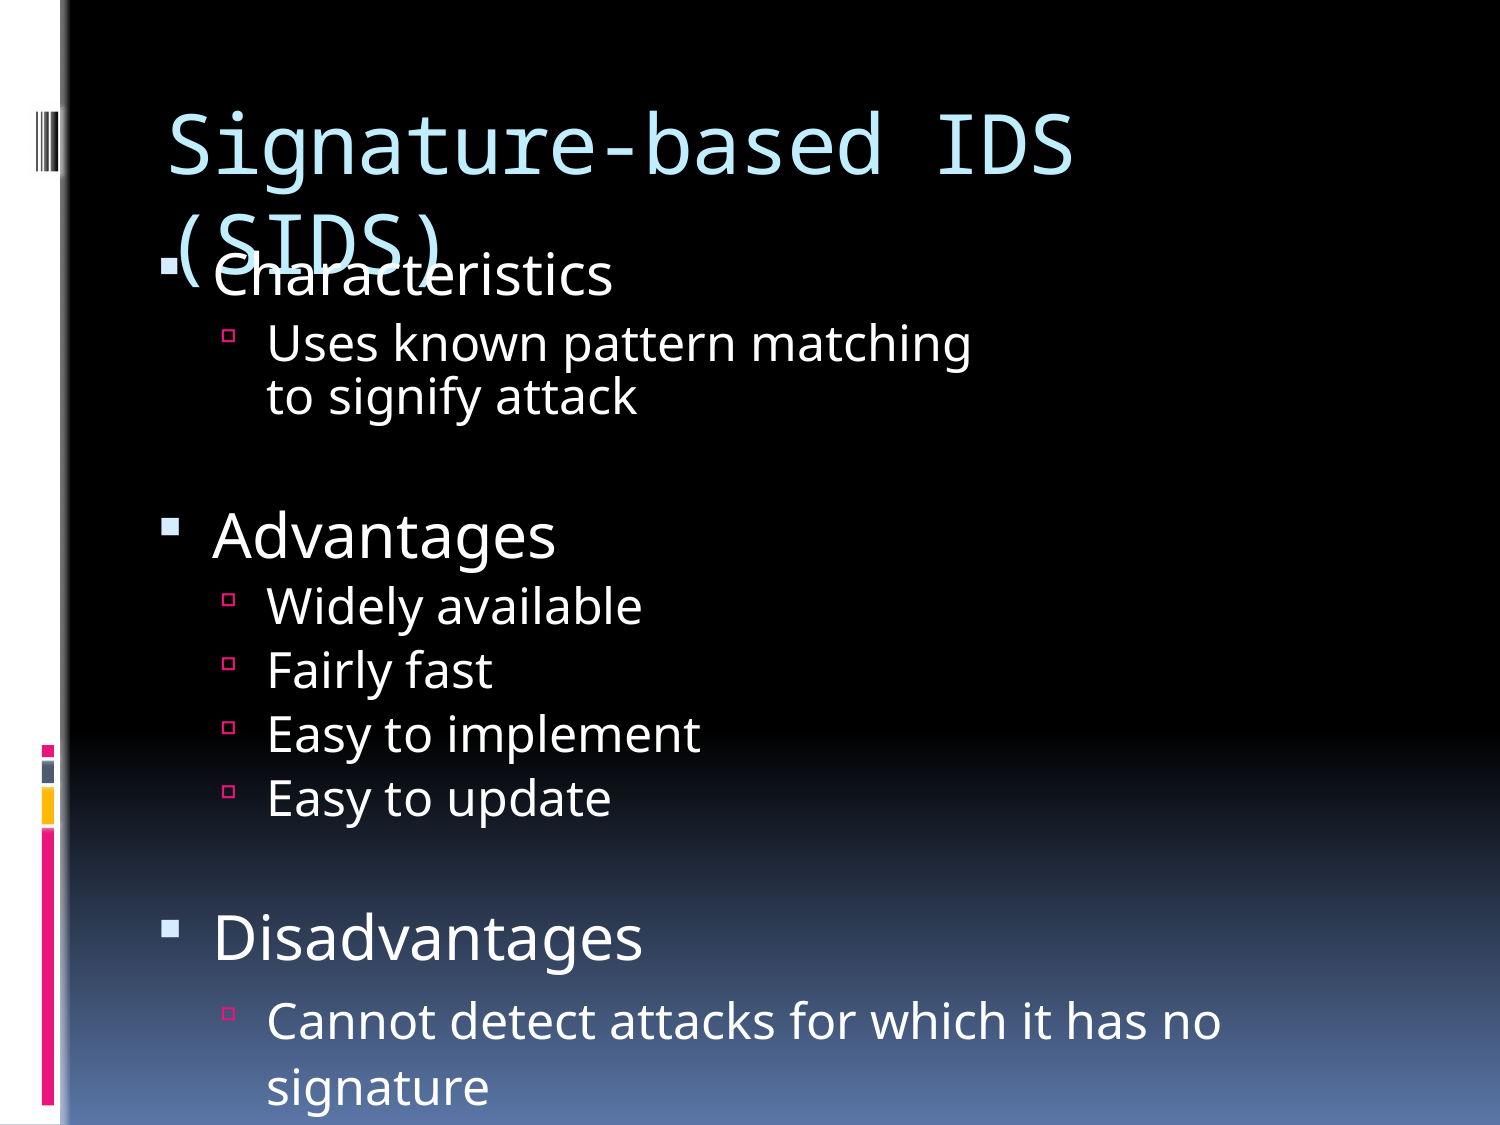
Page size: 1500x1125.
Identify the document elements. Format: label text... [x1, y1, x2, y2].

list Characteristics Uses known pattern matching to signify attack Advantages Widely available Fairly fast Easy to implement Easy to update Disadvantages Cannot detect attacks for which it has no signature [130, 237, 1438, 988]
title Signature-based IDS (SIDS) [150, 84, 1425, 235]
